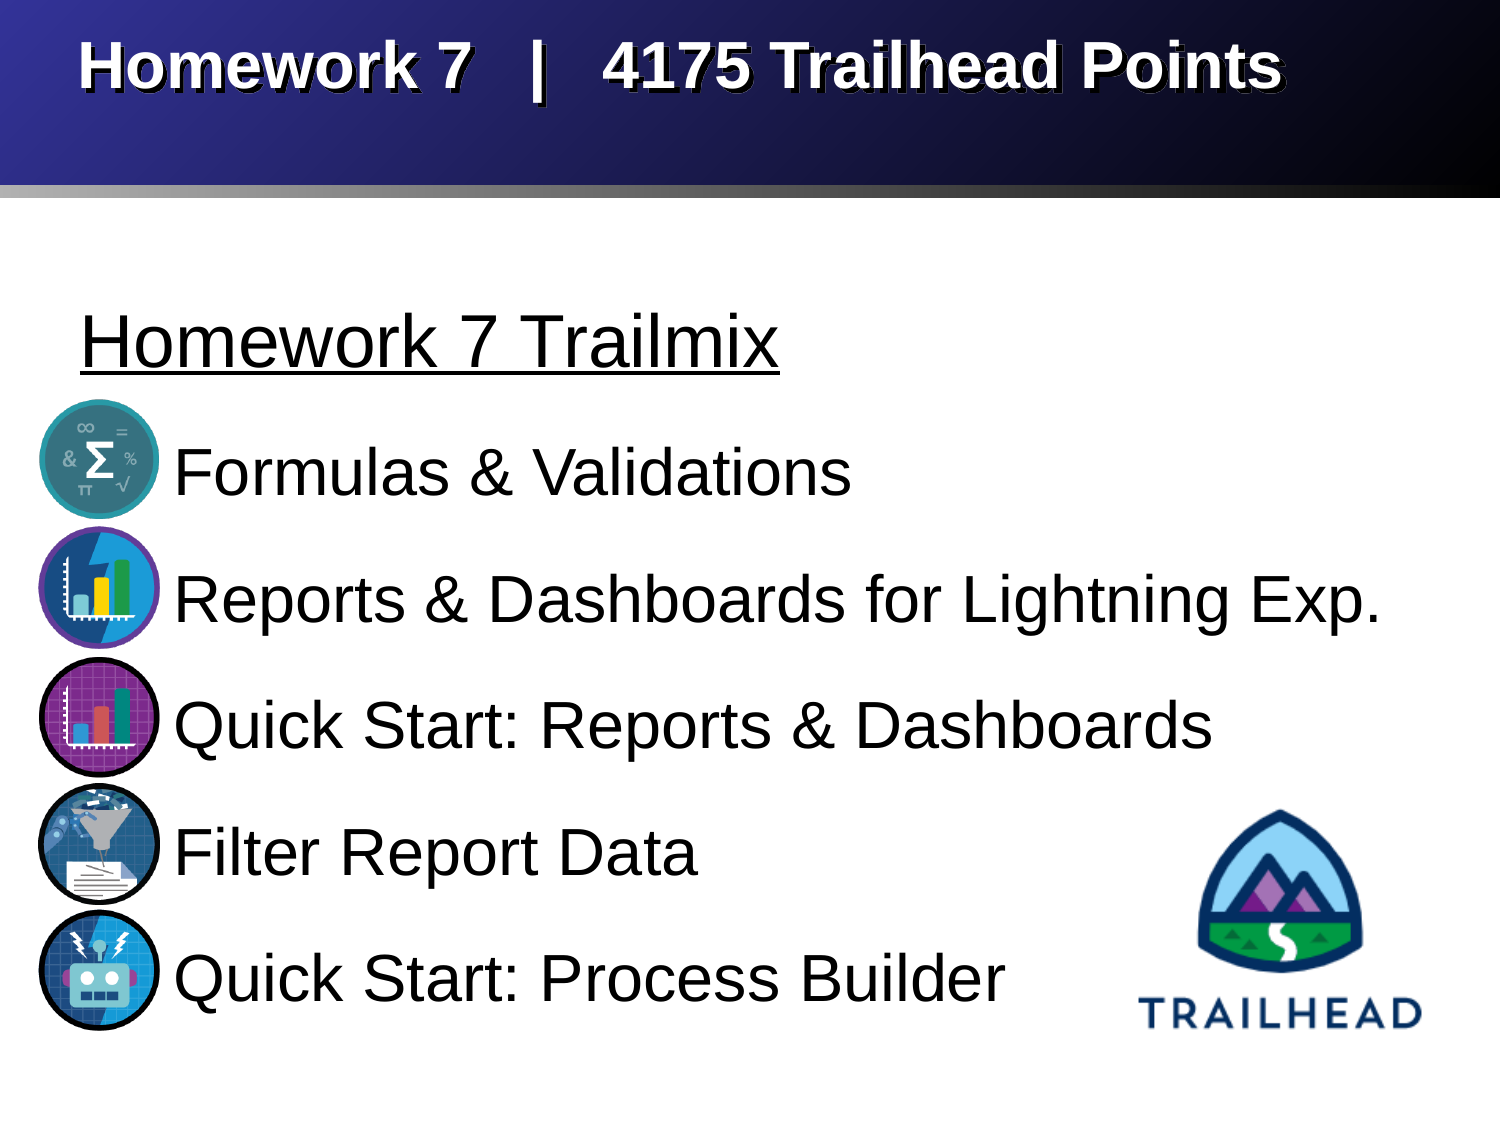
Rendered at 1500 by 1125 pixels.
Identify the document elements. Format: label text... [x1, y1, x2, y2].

picture [1131, 807, 1428, 1036]
picture [38, 782, 161, 905]
picture [38, 909, 161, 1031]
picture [38, 655, 161, 778]
title Homework 7 | 4175 Trailhead Points [62, 14, 1426, 165]
picture [38, 398, 161, 520]
list Homework 7 Trailmix Formulas & Validations Reports & Dashboards for Lightning Exp. Quick Start: Reports & Dashboards Filter Report Data Quick Start: Process Builder [64, 239, 1428, 1036]
picture [38, 526, 161, 649]
